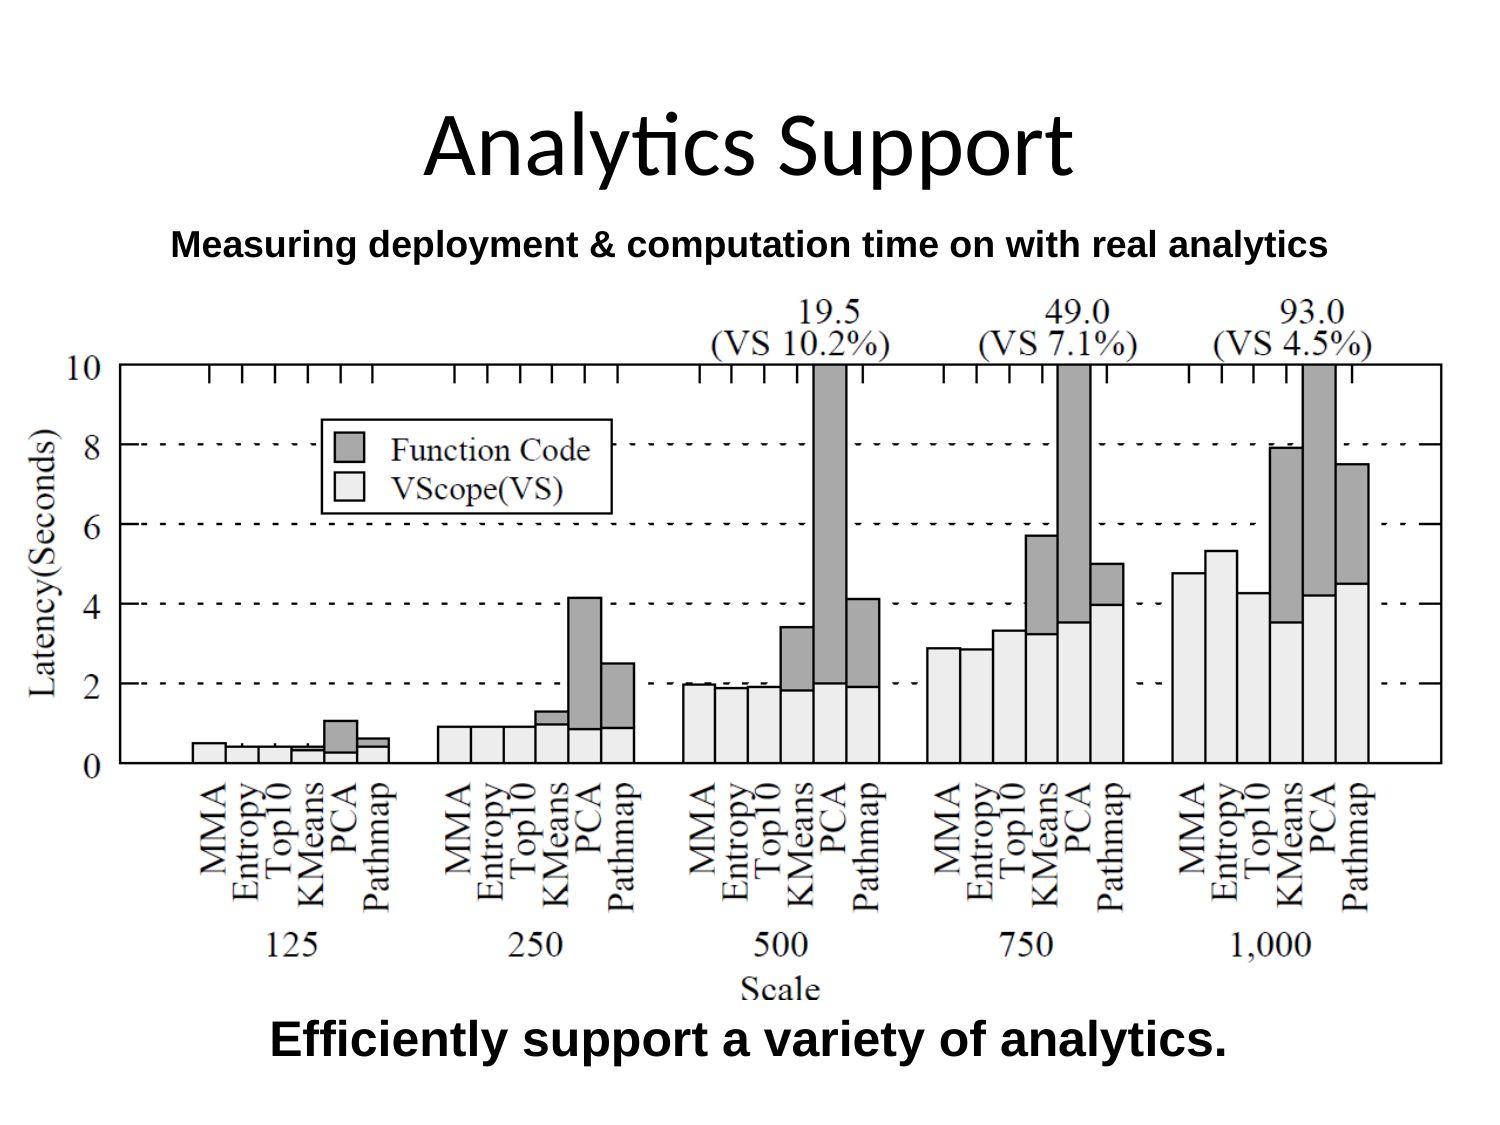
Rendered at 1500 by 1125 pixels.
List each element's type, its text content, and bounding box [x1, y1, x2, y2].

text_box Measuring deployment & computation time on with real analytics [125, 212, 1375, 273]
text_box Efficiently support a variety of analytics. [24, 999, 1488, 1074]
title Analytics Support [75, 45, 1425, 233]
picture [24, 291, 1446, 1001]
